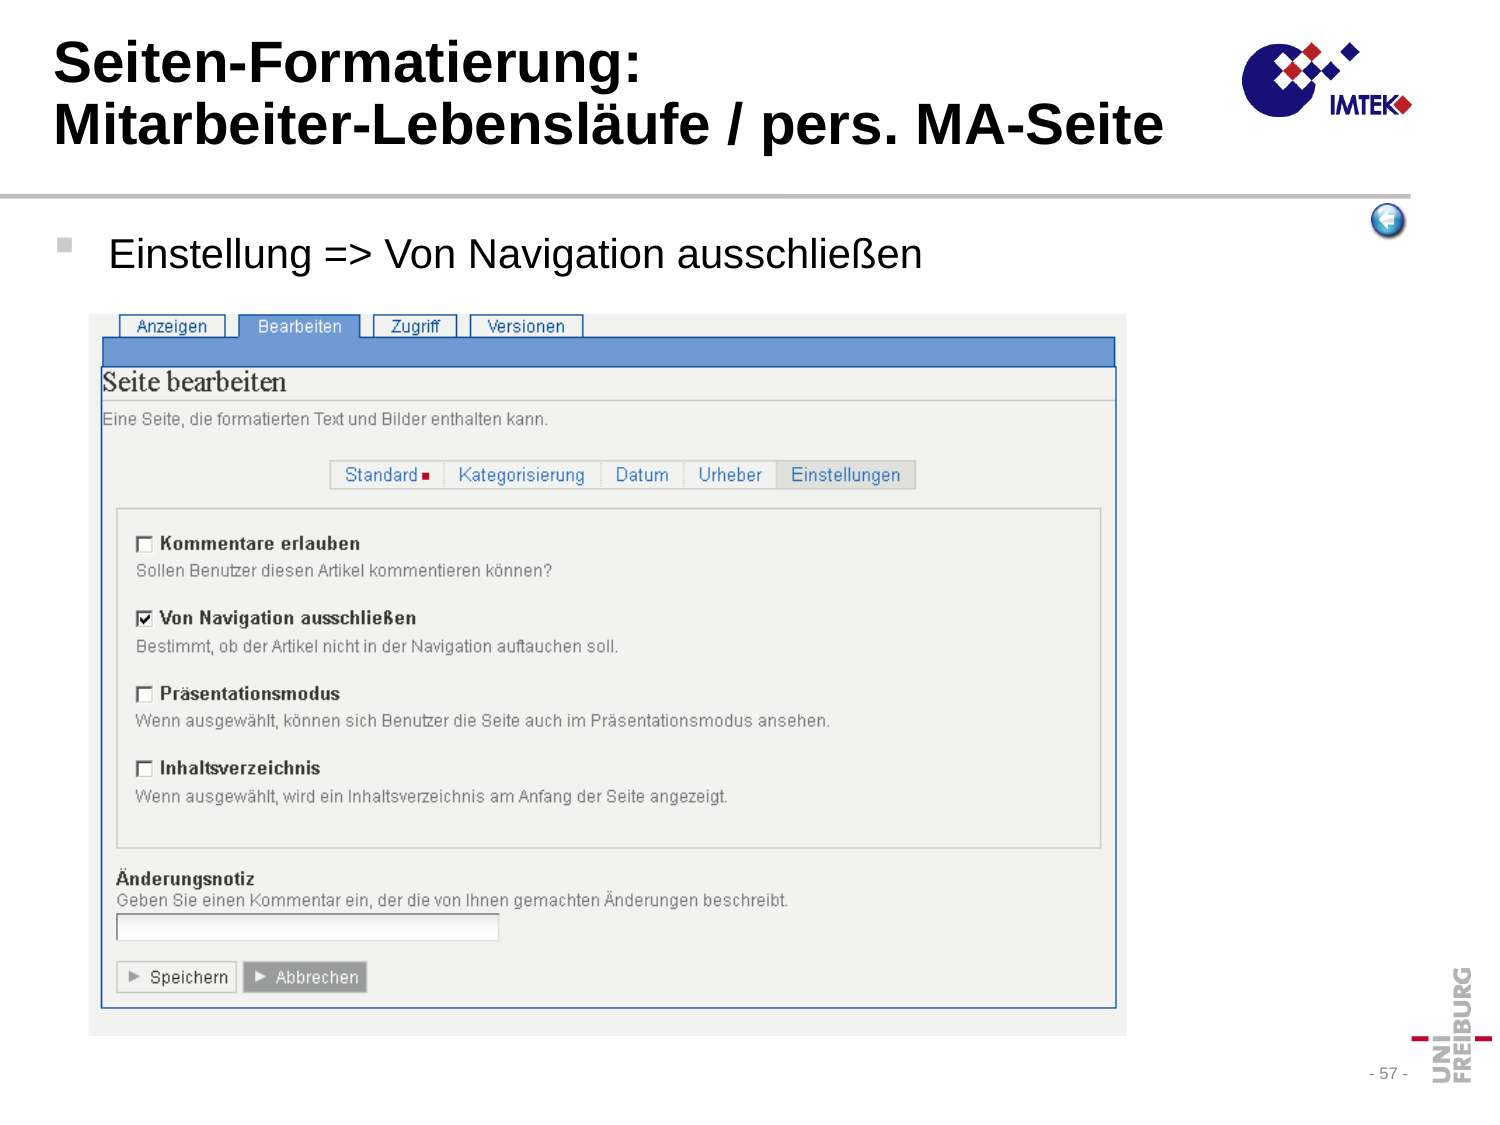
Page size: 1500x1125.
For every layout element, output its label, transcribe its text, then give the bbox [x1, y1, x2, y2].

list Einstellung => Von Navigation ausschließen [6, 220, 1412, 1035]
text_box - 57 - [1222, 1055, 1424, 1092]
picture [1363, 195, 1411, 243]
title Seiten-Formatierung: Mitarbeiter-Lebensläufe / pers. MA-Seite [38, 9, 1226, 181]
picture [1410, 968, 1493, 1083]
picture [1242, 42, 1412, 117]
picture [88, 314, 1127, 1036]
